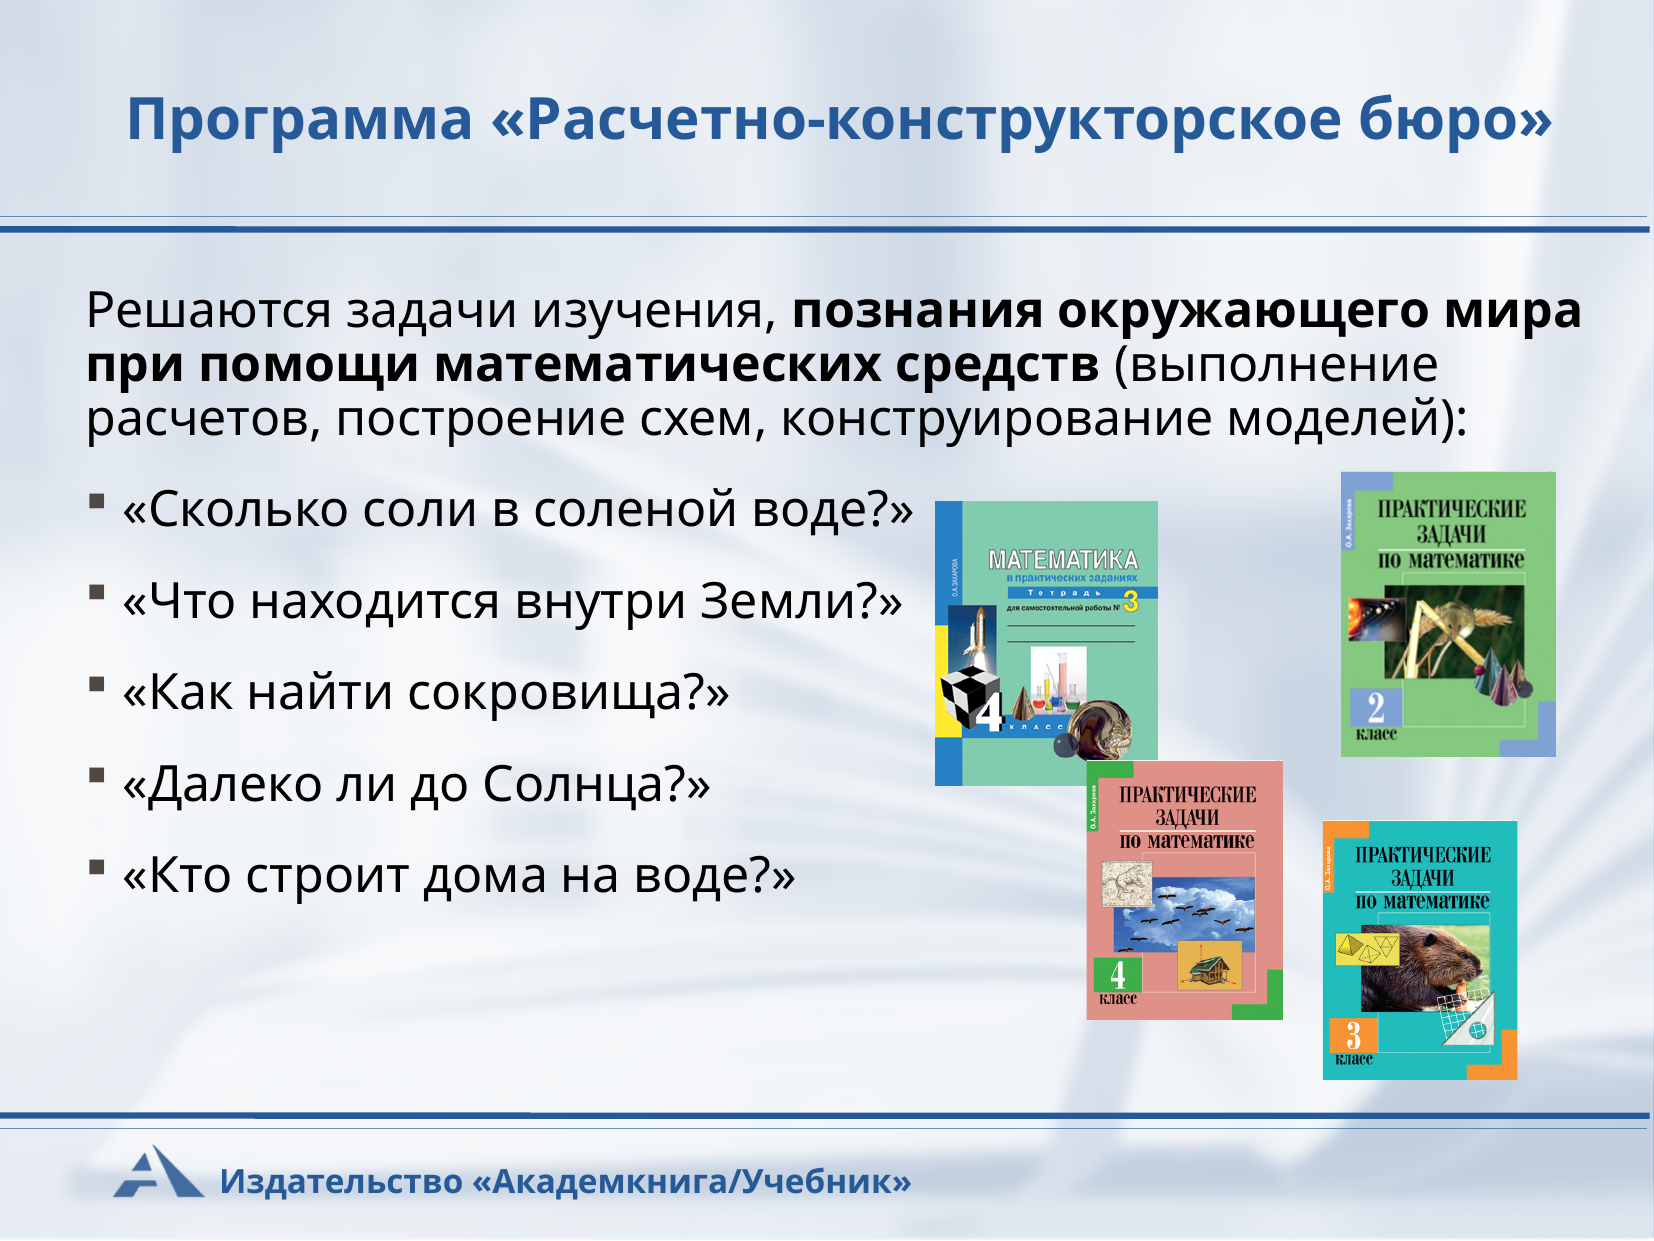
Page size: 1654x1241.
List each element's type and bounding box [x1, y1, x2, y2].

picture [935, 501, 1284, 1020]
picture [1341, 471, 1556, 757]
picture [1322, 820, 1518, 1081]
text_box [0, 0, 1654, 1241]
